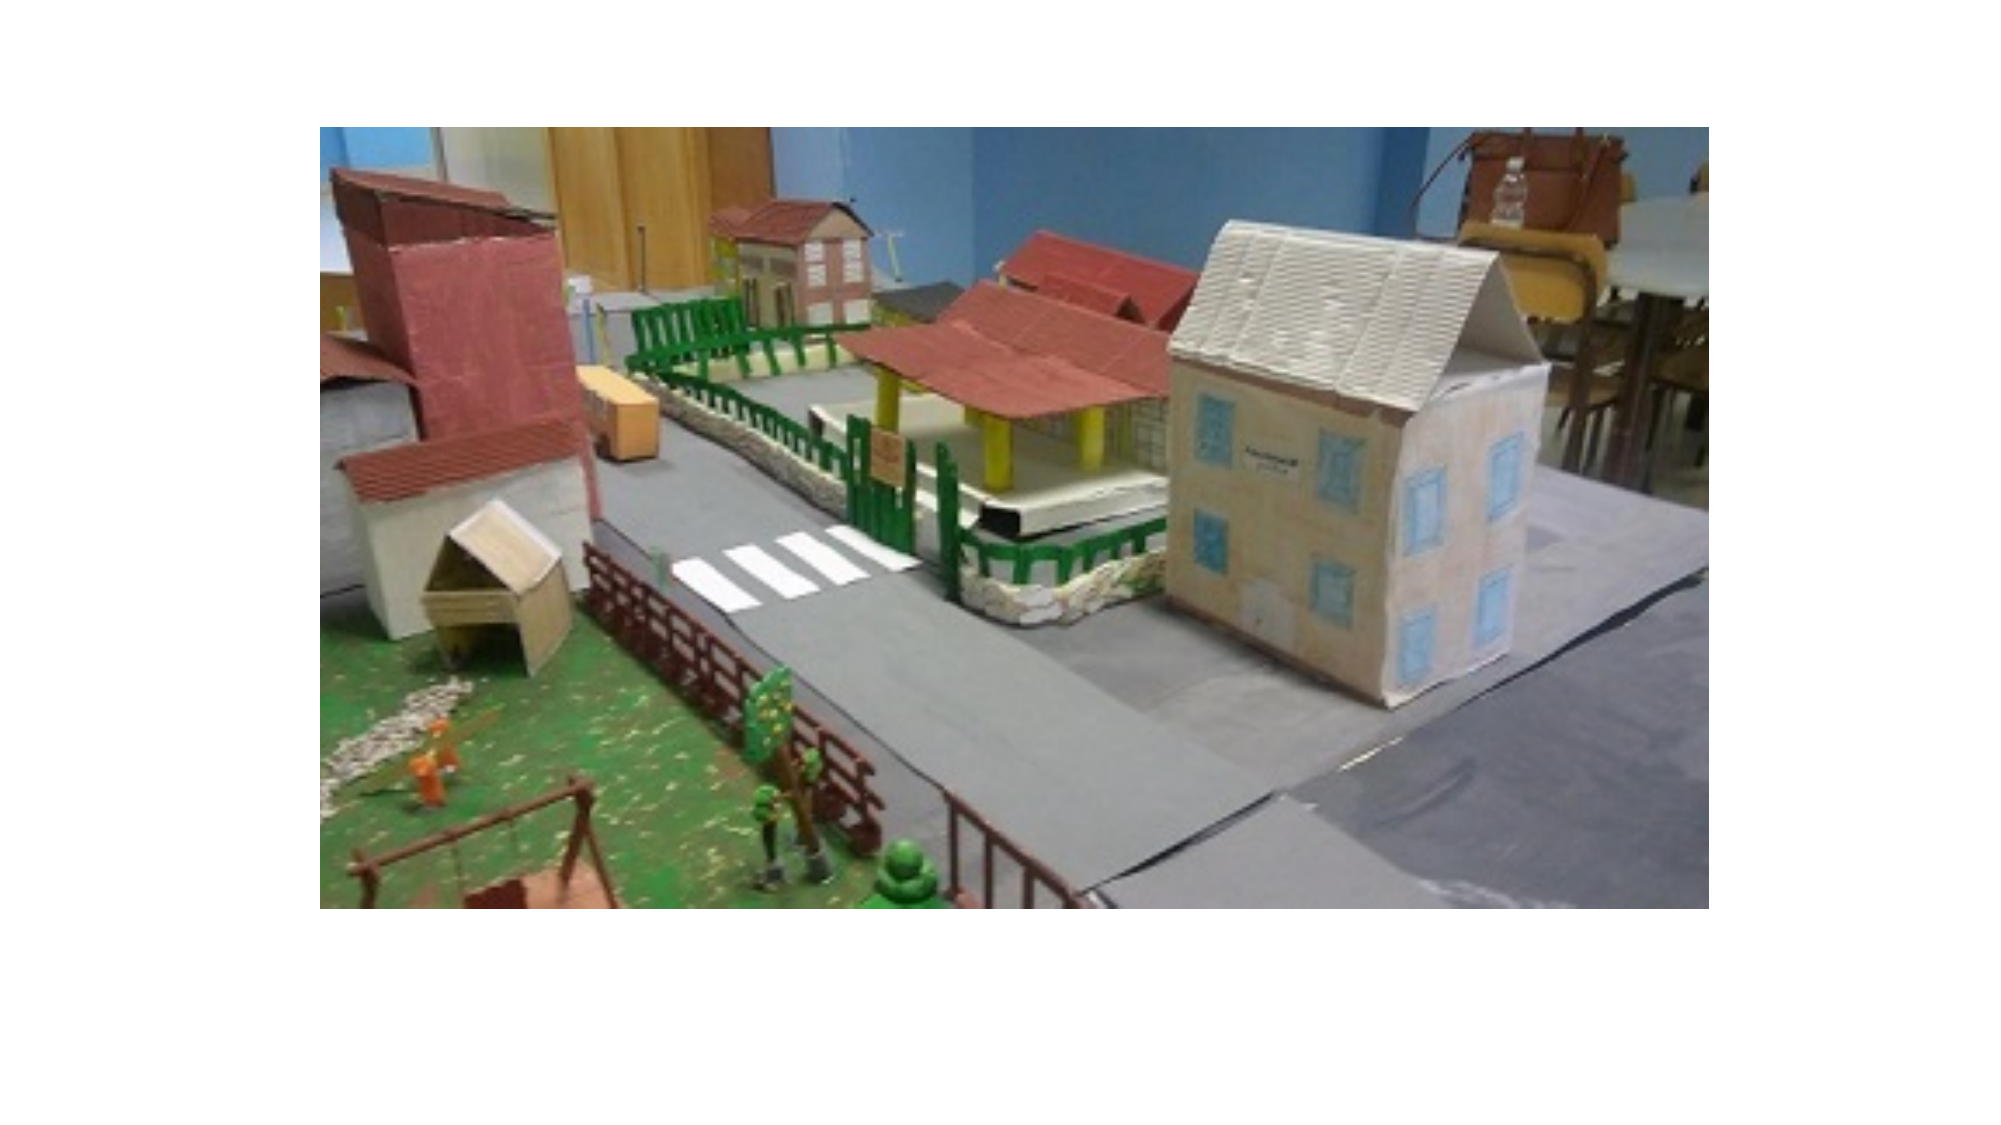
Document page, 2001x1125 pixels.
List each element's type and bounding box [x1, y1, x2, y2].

picture [320, 127, 1709, 909]
